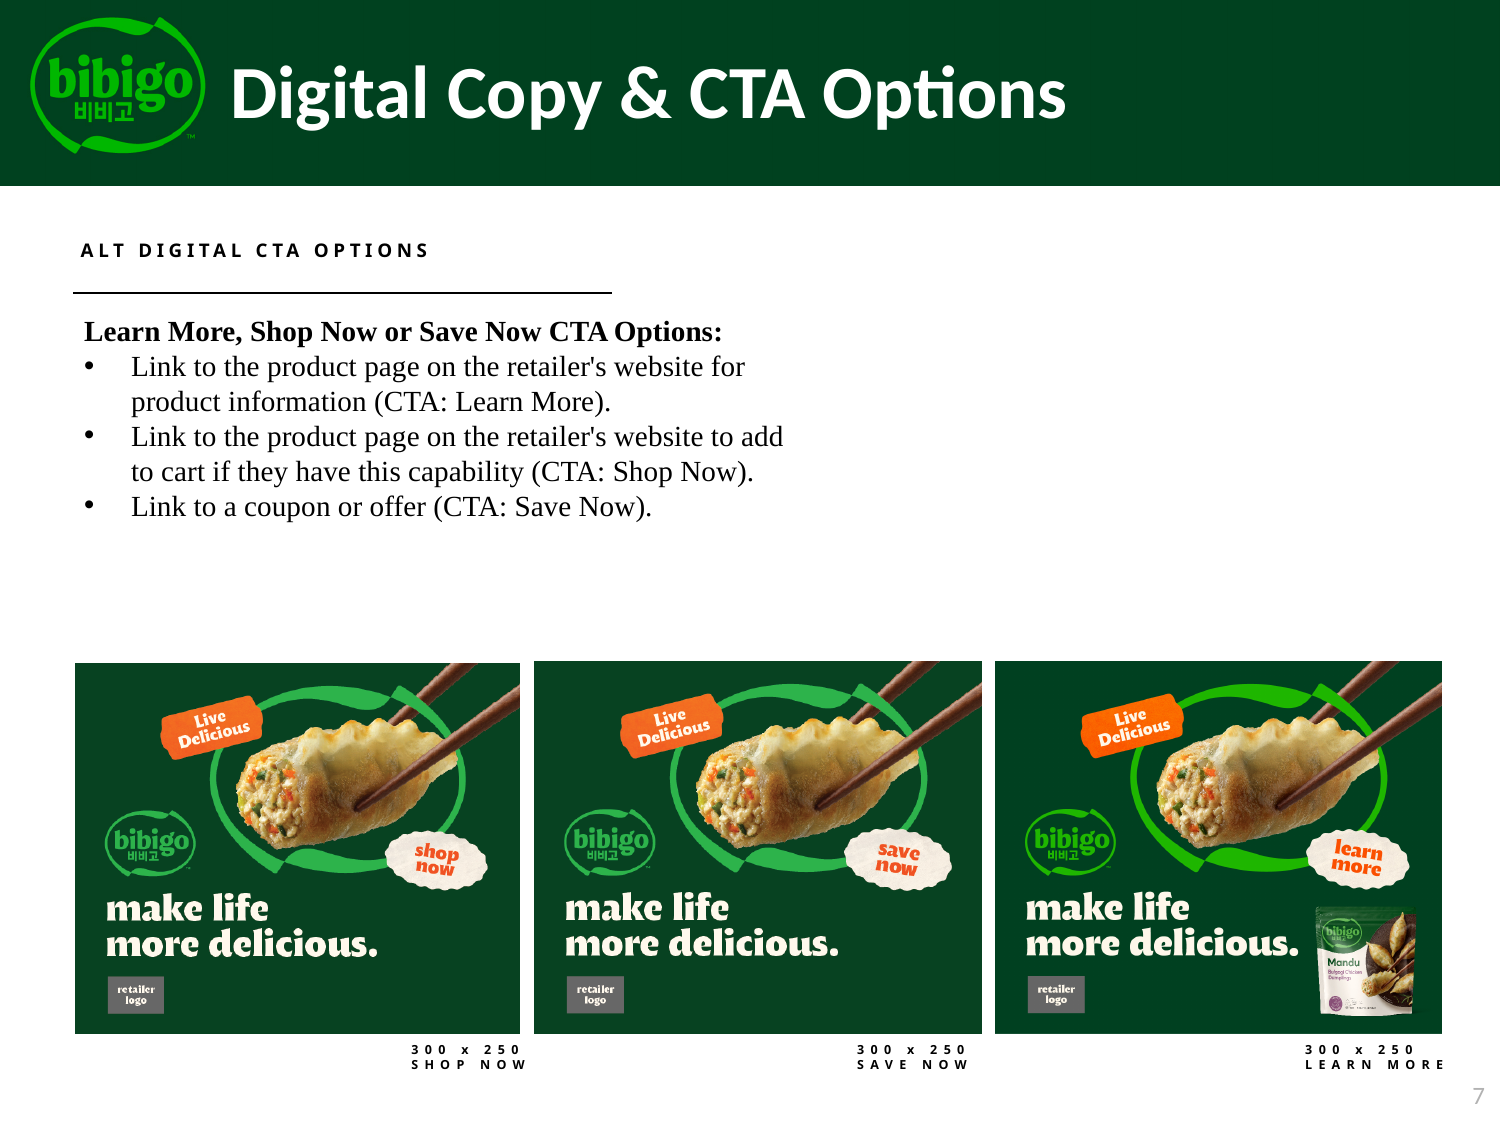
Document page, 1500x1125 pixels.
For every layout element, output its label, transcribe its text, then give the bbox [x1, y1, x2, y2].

picture [534, 661, 982, 1034]
text_box Learn More, Shop Now or Save Now CTA Options: Link to the product page on the retailer's website for product information (CTA: Learn More). Link to the product page on the retailer's website to add to cart if they have this capability (CTA: Shop Now). Link to a coupon or offer (CTA: Save Now). [69, 305, 807, 530]
picture [75, 663, 520, 1035]
slide_number 7 [1413, 1073, 1500, 1125]
picture [995, 661, 1442, 1034]
text_box 300 x 250 SAVE NOW [842, 1034, 1089, 1073]
text_box 300 x 250 SHOP NOW [396, 1034, 644, 1073]
title Digital Copy & CTA Options [215, 37, 1500, 152]
picture [0, 0, 1500, 186]
text_box 300 x 250 LEARN MORE [1290, 1034, 1500, 1073]
text_box ALT DIGITAL CTA OPTIONS [69, 173, 768, 267]
